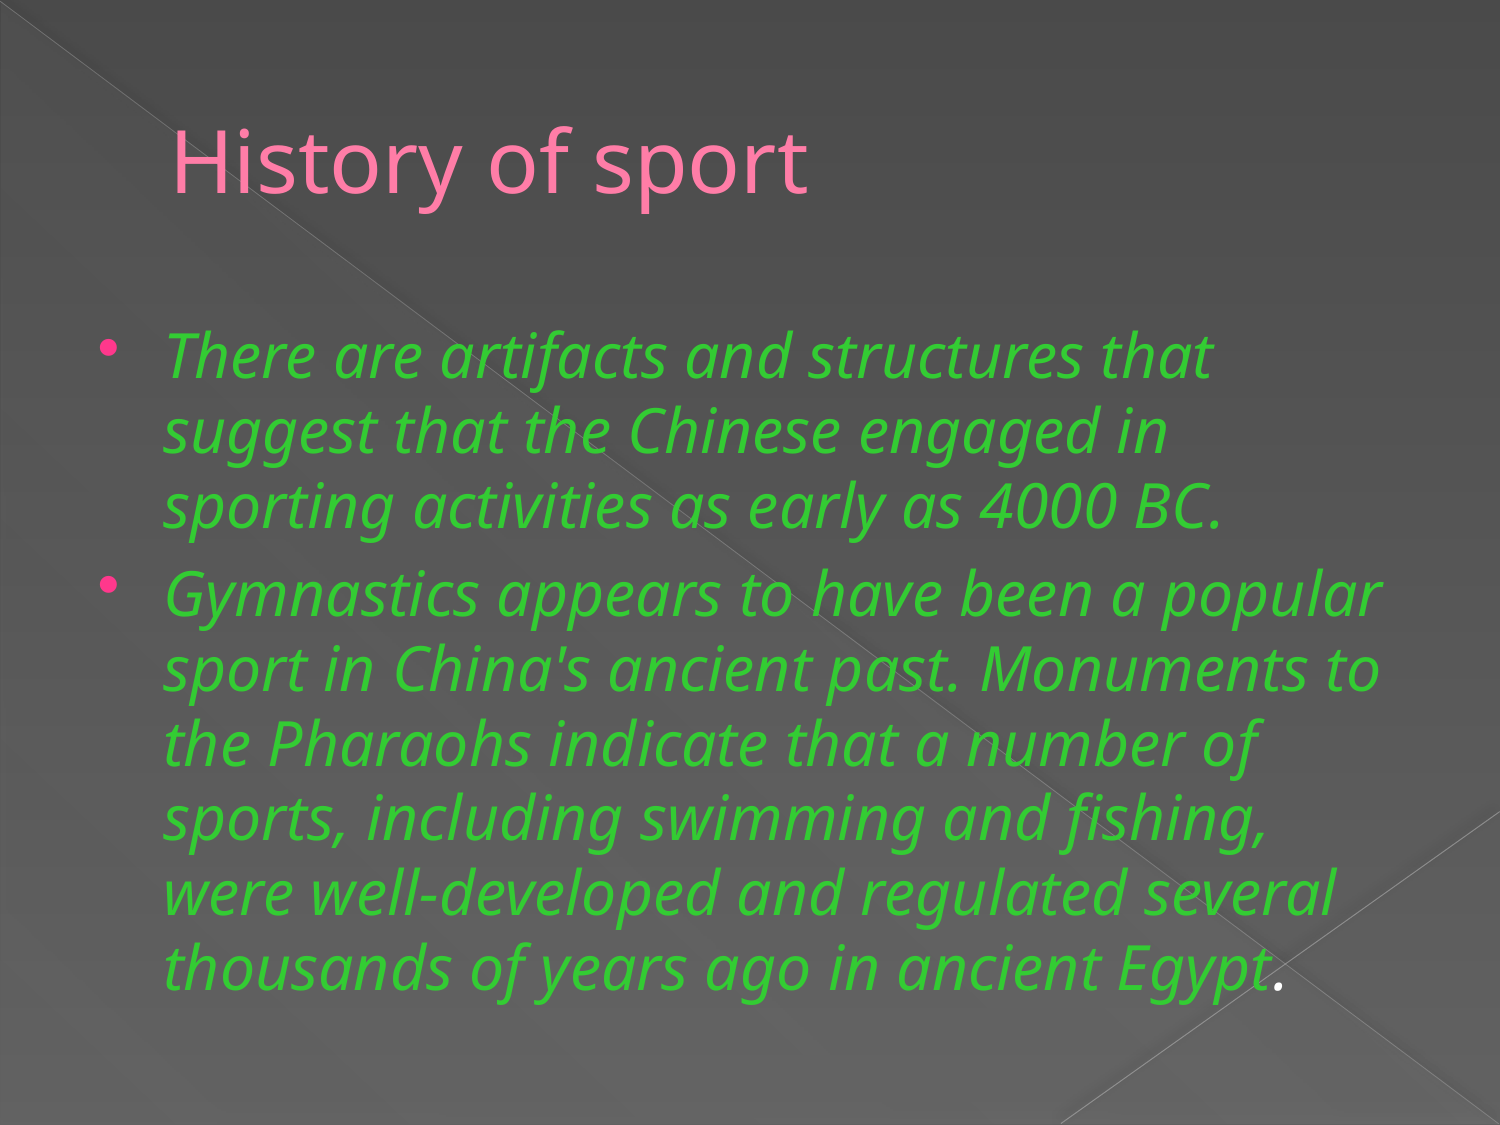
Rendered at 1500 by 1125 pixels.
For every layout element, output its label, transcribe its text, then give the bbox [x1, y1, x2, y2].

title History of sport [75, 43, 1425, 274]
list There are artifacts and structures that suggest that the Chinese engaged in sporting activities as early as 4000 BC. Gymnastics appears to have been a popular sport in China's ancient past. Monuments to the Pharaohs indicate that a number of sports, including swimming and fishing, were well-developed and regulated several thousands of years ago in ancient Egypt. [75, 308, 1425, 1059]
